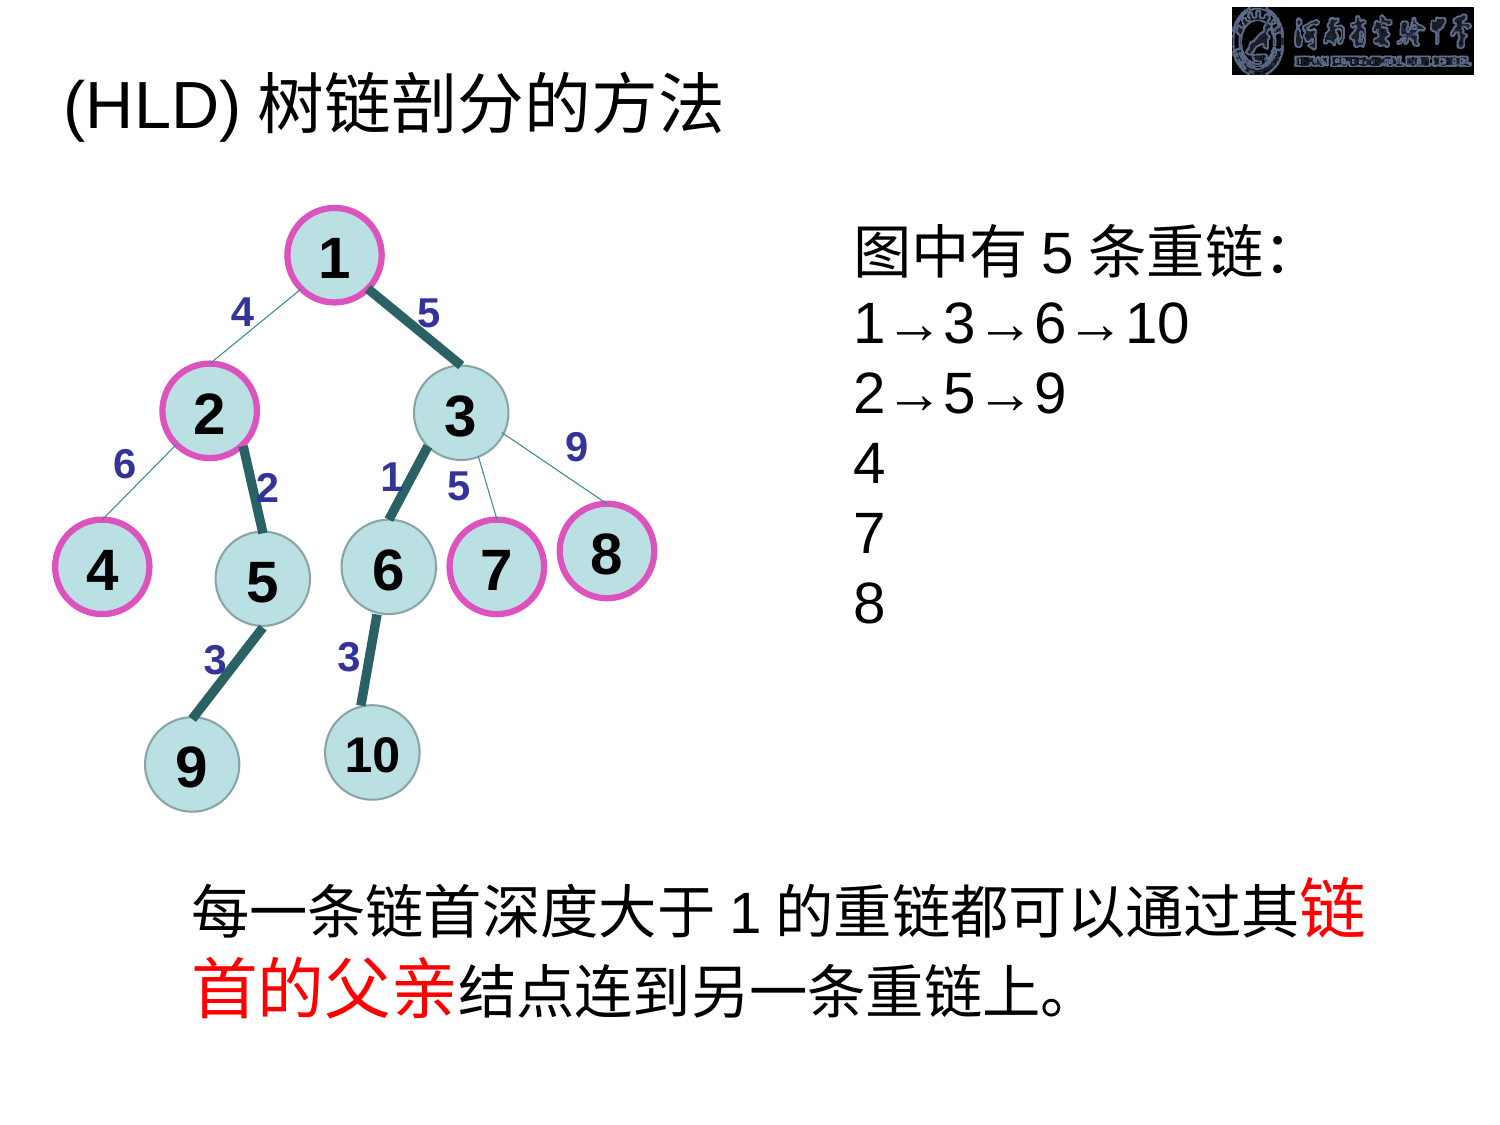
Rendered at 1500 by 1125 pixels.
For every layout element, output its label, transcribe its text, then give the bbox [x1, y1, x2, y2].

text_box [54, 207, 655, 813]
text_box 图中有5条重链： 1→3→6→10 2→5→9 4 7 8 [838, 207, 1364, 643]
text_box 每一条链首深度大于1的重链都可以通过其链首的父亲结点连到另一条重链上。 [176, 859, 1394, 1035]
text_box (HLD)树链剖分的方法 [48, 54, 870, 149]
